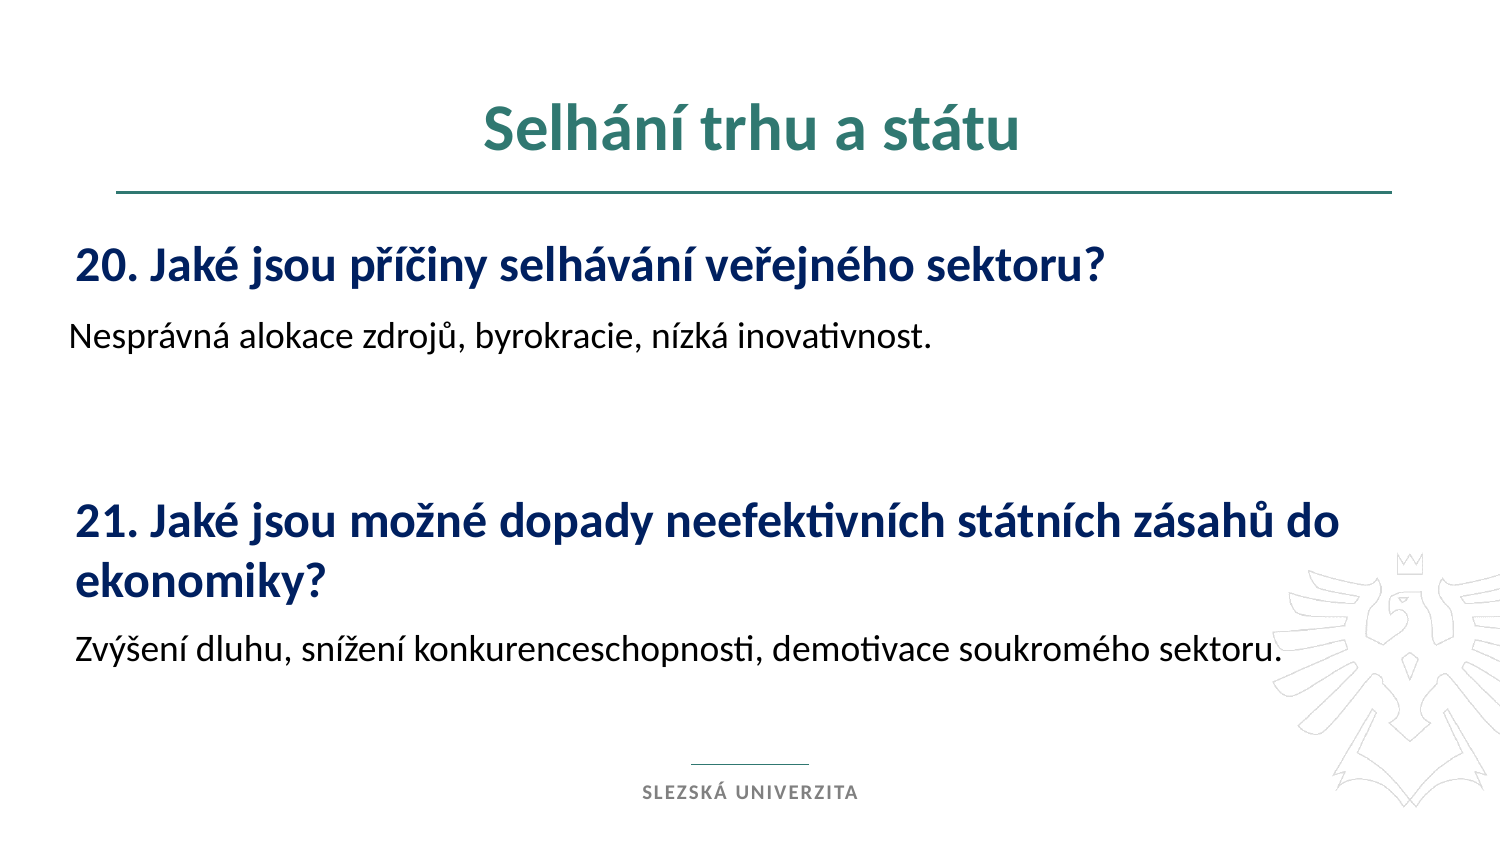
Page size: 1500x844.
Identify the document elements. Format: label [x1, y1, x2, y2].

text_box [623, 764, 877, 812]
picture [0, 0, 1500, 844]
